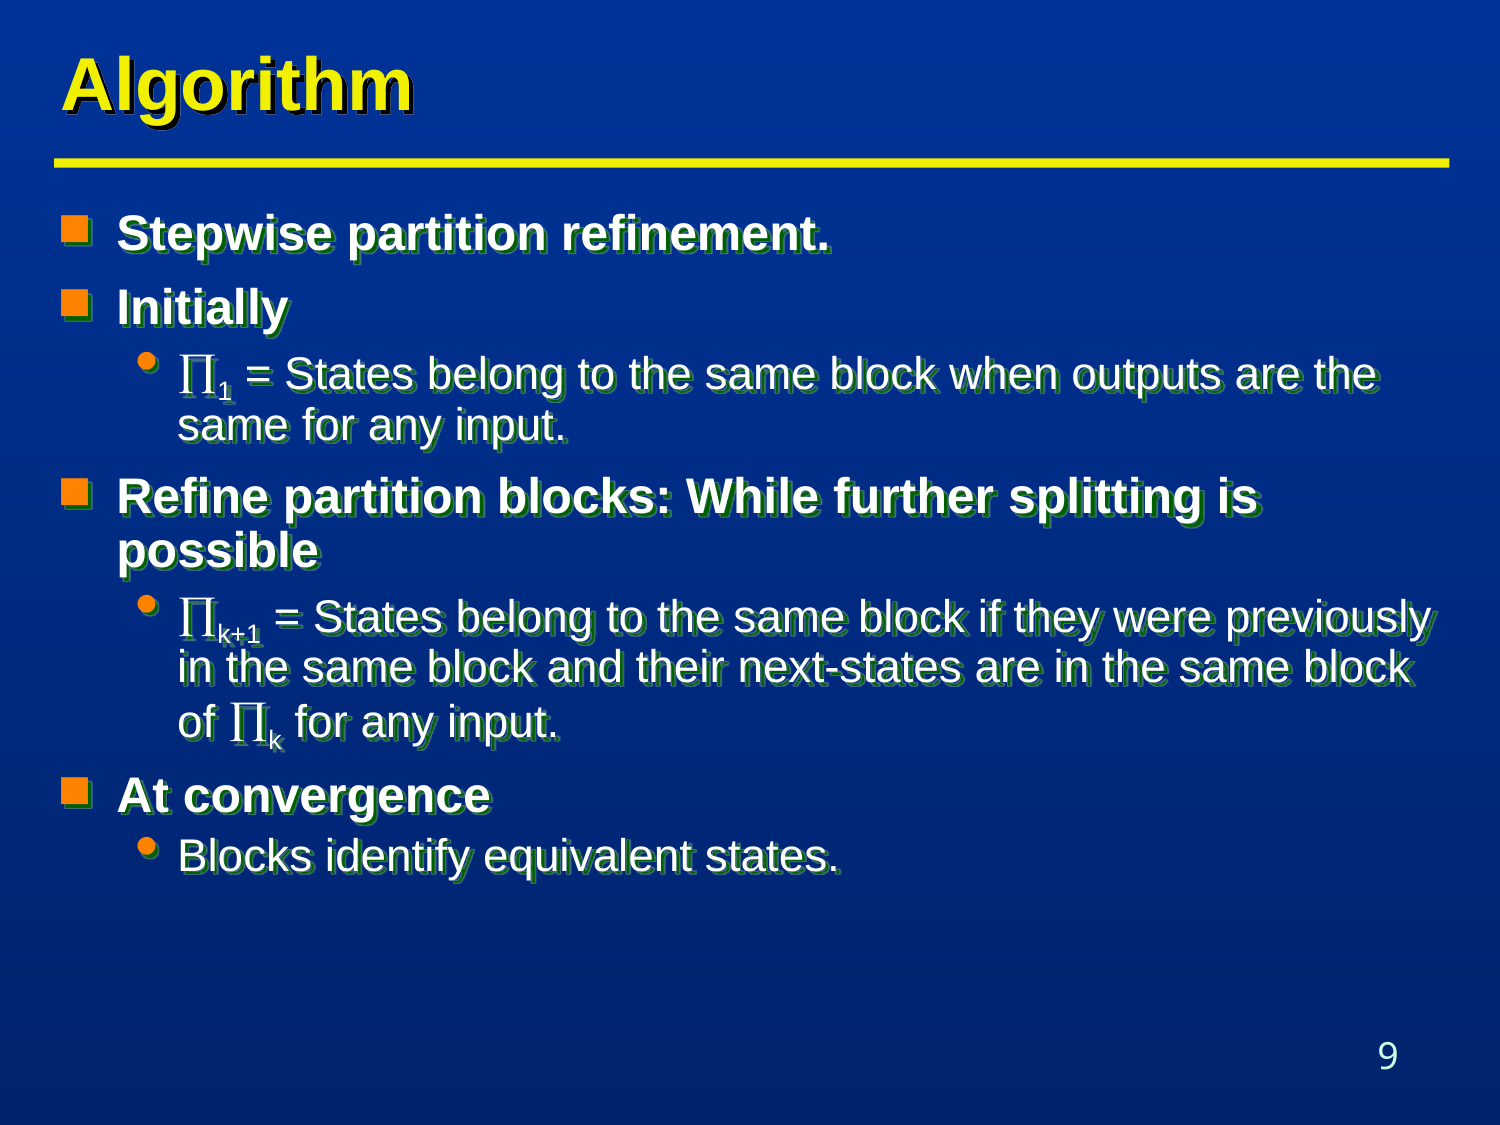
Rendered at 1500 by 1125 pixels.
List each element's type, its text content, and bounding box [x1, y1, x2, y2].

list Stepwise partition refinement. Initially 1 = States belong to the same block when outputs are the same for any input. Refine partition blocks: While further splitting is possible k+1 = States belong to the same block if they were previously in the same block and their next-states are in the same block of k for any input. At convergence Blocks identify equivalent states. [49, 199, 1449, 1079]
title Algorithm [46, 33, 1455, 139]
